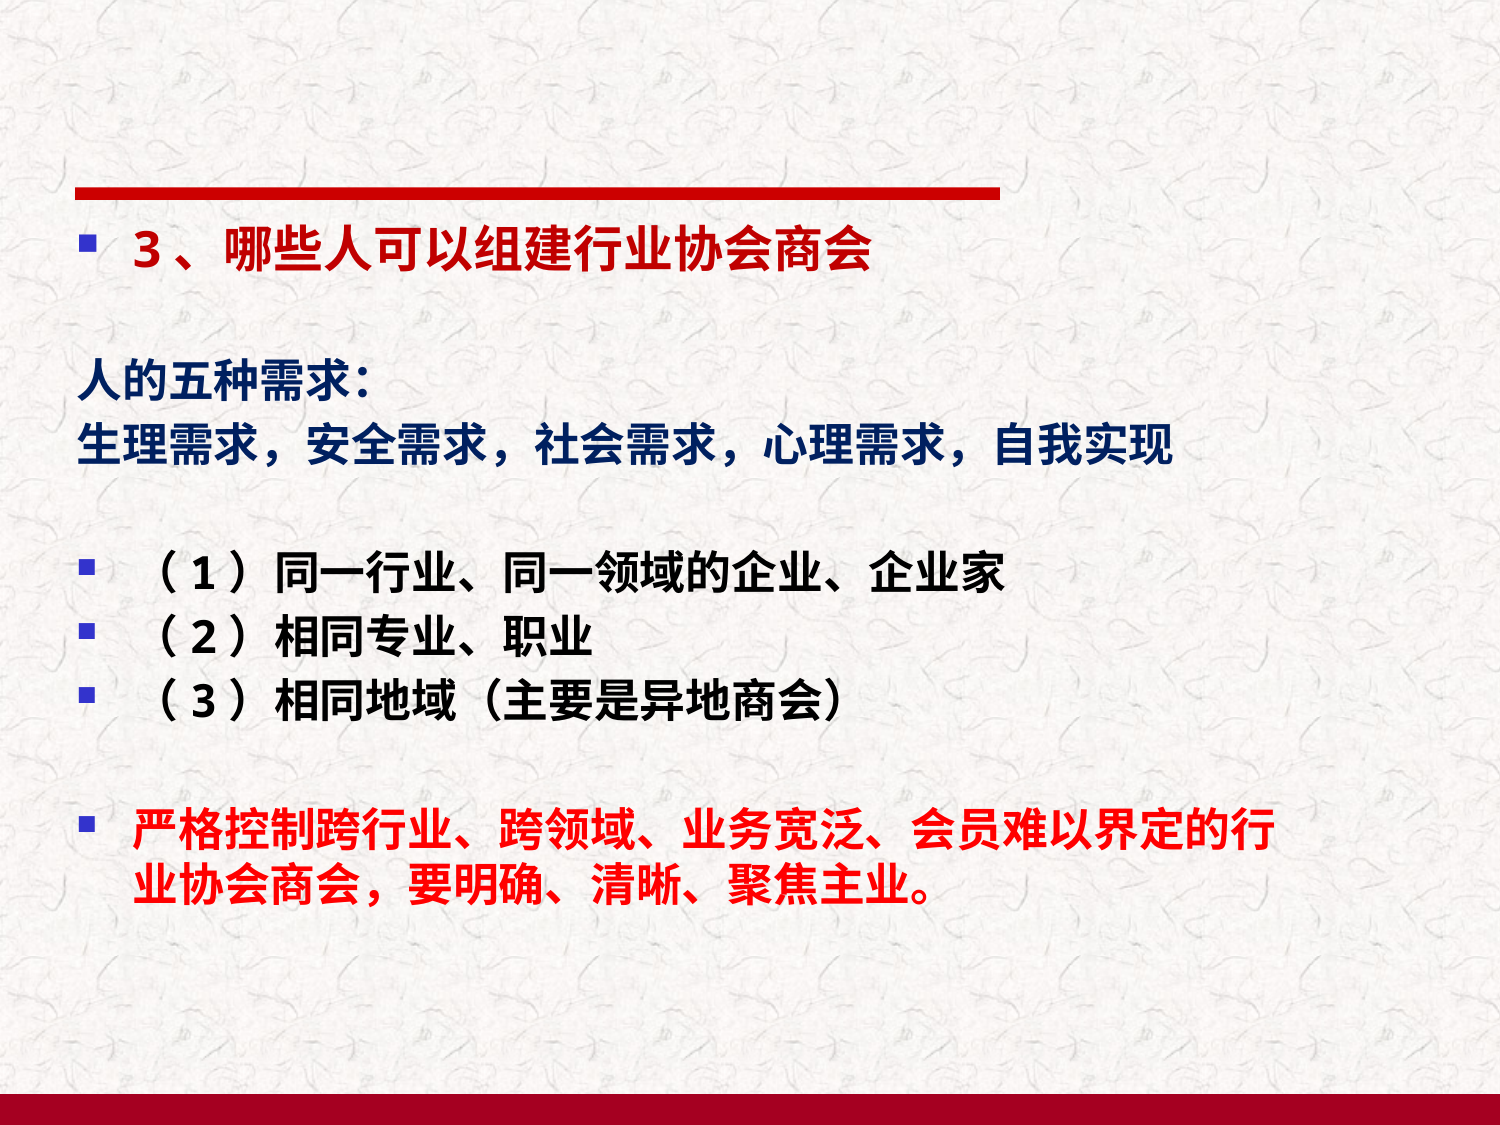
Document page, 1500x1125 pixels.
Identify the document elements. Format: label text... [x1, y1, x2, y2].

text_box 3、哪些人可以组建行业协会商会 人的五种需求： 生理需求，安全需求，社会需求，心理需求，自我实现 （1）同一行业、同一领域的企业、企业家 （2）相同专业、职业 （3）相同地域（主要是异地商会） 严格控制跨行业、跨领域、业务宽泛、会员难以界定的行业协会商会，要明确、清晰、聚焦主业。 [61, 140, 1337, 963]
picture [0, 0, 1500, 1094]
